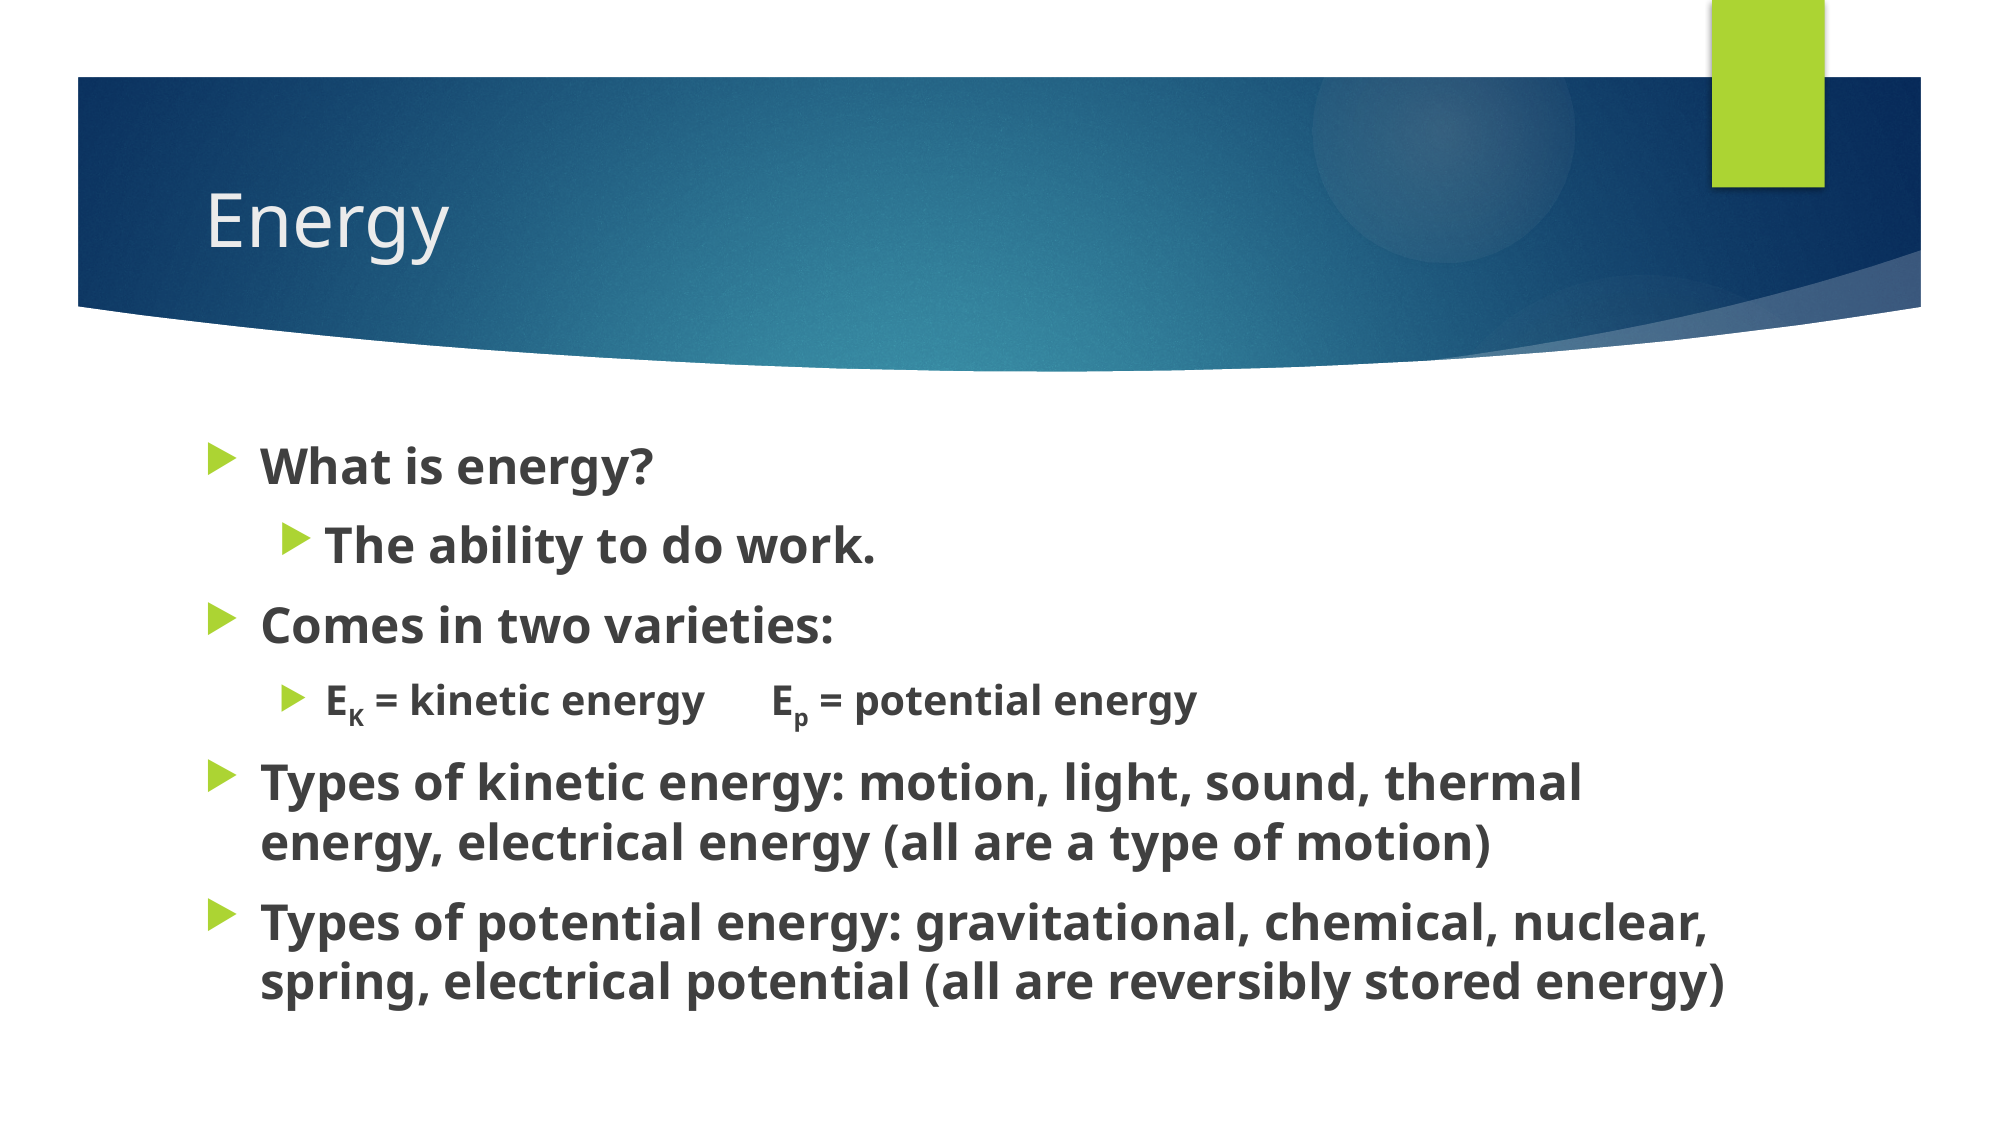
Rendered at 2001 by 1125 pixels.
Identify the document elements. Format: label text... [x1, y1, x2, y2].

title Energy [189, 159, 1627, 276]
list What is energy? The ability to do work. Comes in two varieties: EK = kinetic energy Ep = potential energy Types of kinetic energy: motion, light, sound, thermal energy, electrical energy (all are a type of motion) Types of potential energy: gravitational, chemical, nuclear, spring, electrical potential (all are reversibly stored energy) [189, 427, 1750, 1078]
